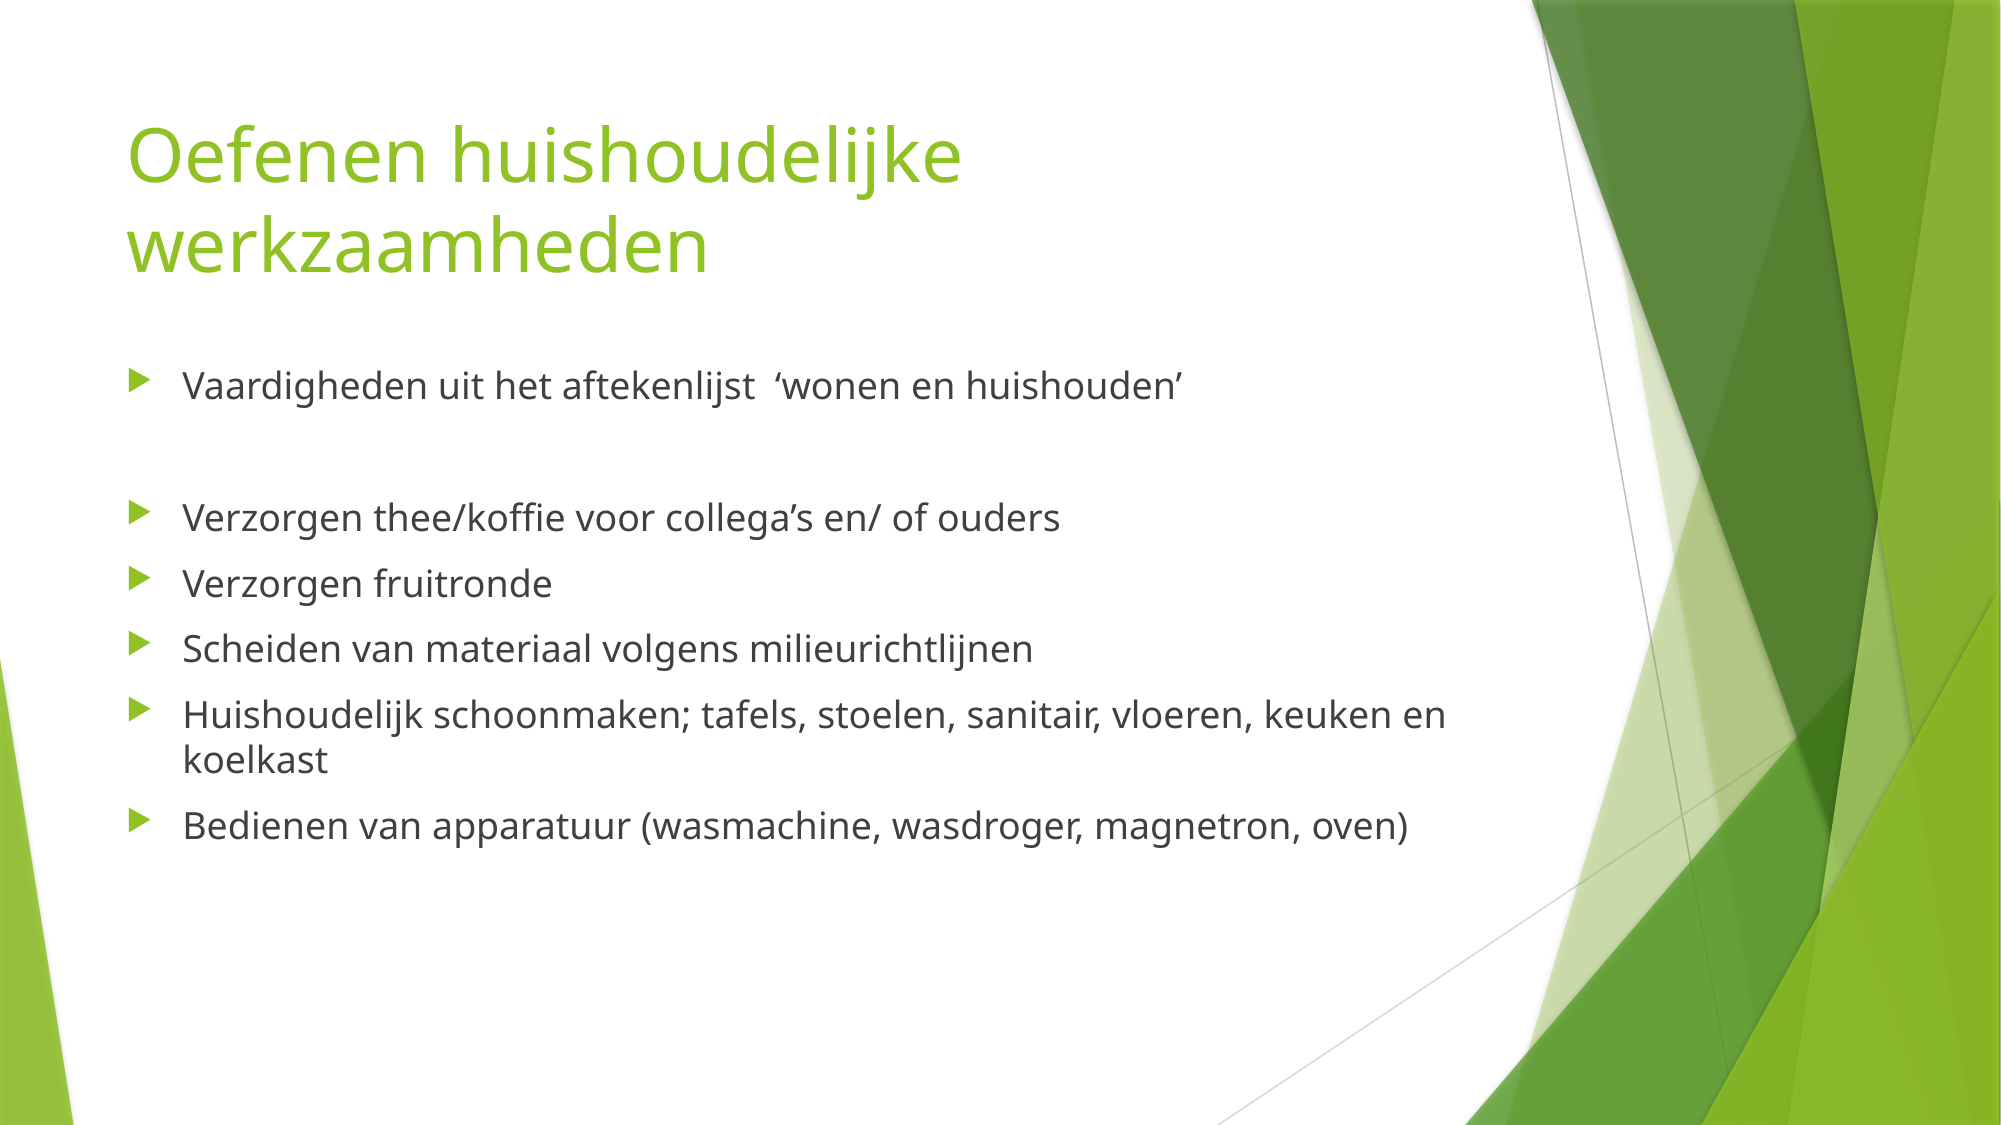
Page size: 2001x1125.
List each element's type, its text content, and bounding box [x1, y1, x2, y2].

list Vaardigheden uit het aftekenlijst ‘wonen en huishouden’ Verzorgen thee/koffie voor collega’s en/ of ouders Verzorgen fruitronde Scheiden van materiaal volgens milieurichtlijnen Huishoudelijk schoonmaken; tafels, stoelen, sanitair, vloeren, keuken en koelkast Bedienen van apparatuur (wasmachine, wasdroger, magnetron, oven) [111, 354, 1522, 992]
title Oefenen huishoudelijke werkzaamheden [111, 99, 1522, 317]
